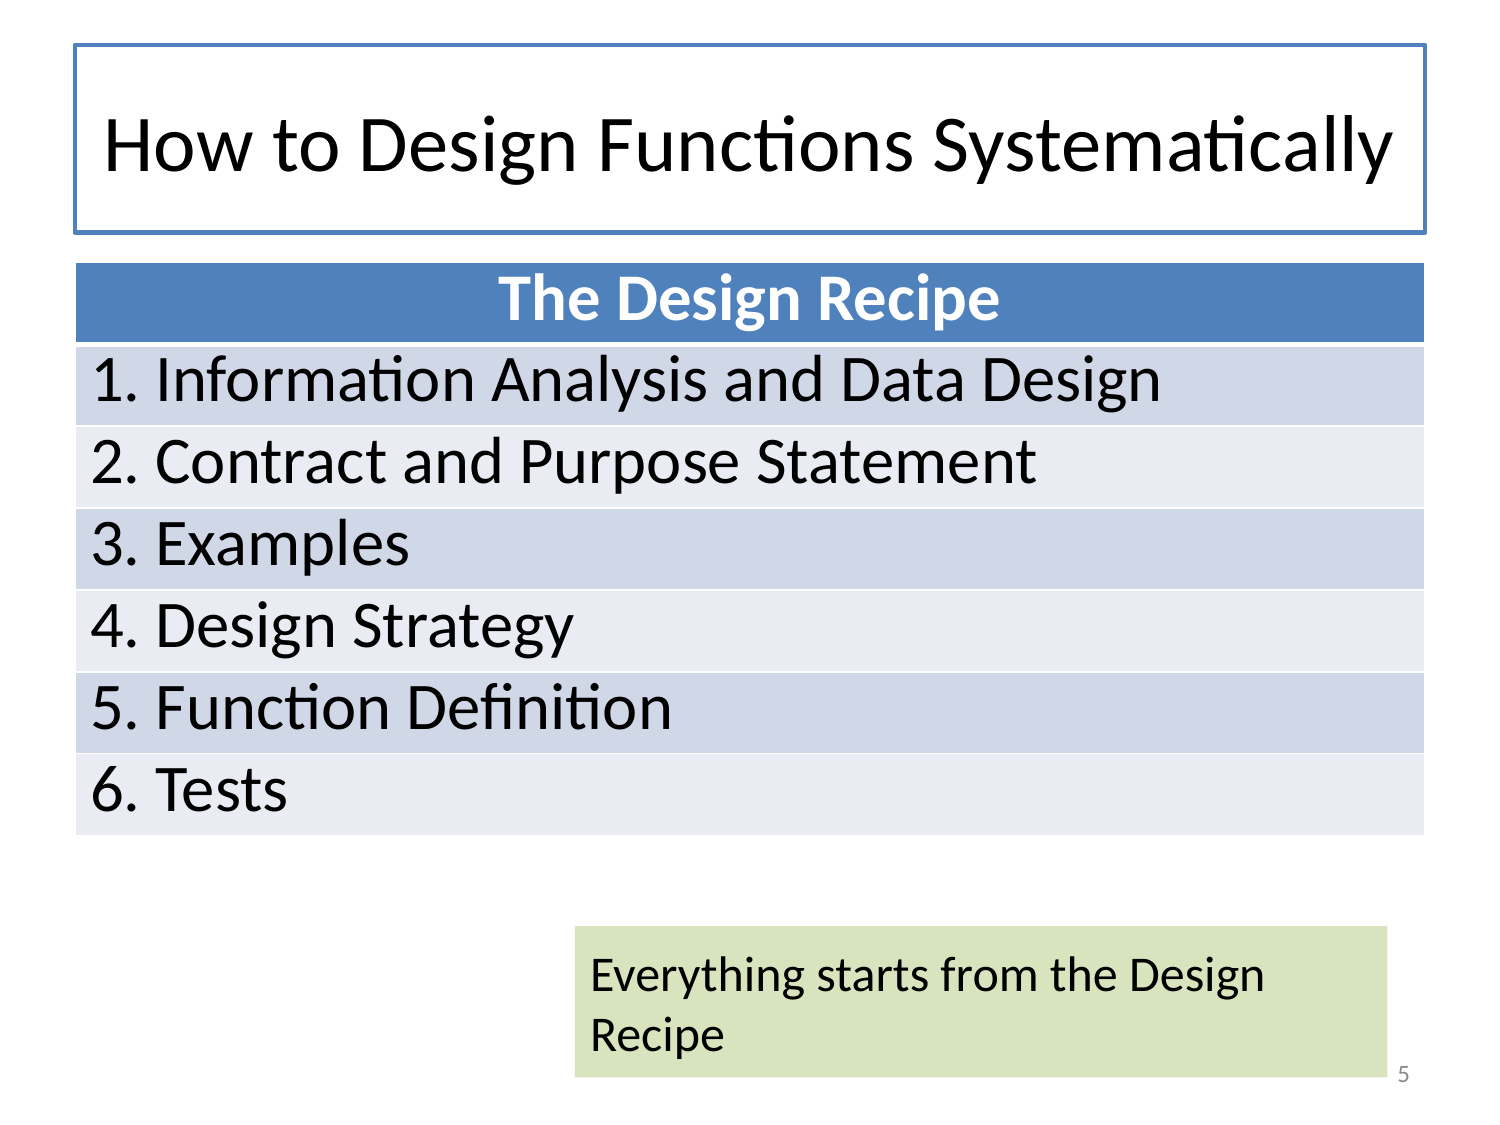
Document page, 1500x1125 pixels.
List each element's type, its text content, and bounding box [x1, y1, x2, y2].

text_box Everything starts from the Design Recipe [573, 924, 1389, 1080]
title How to Design Functions Systematically [73, 43, 1427, 235]
table_cell 1. Information Analysis and Data Design [76, 347, 1424, 425]
table_cell 6. Tests [76, 754, 1424, 835]
table_cell 4. Design Strategy [76, 591, 1424, 671]
table_header The Design Recipe [76, 263, 1424, 342]
table_cell 3. Examples [76, 509, 1424, 589]
table_cell 2. Contract and Purpose Statement [76, 427, 1424, 507]
slide_number 5 [1074, 1042, 1425, 1103]
table_cell 5. Function Definition [76, 673, 1424, 753]
